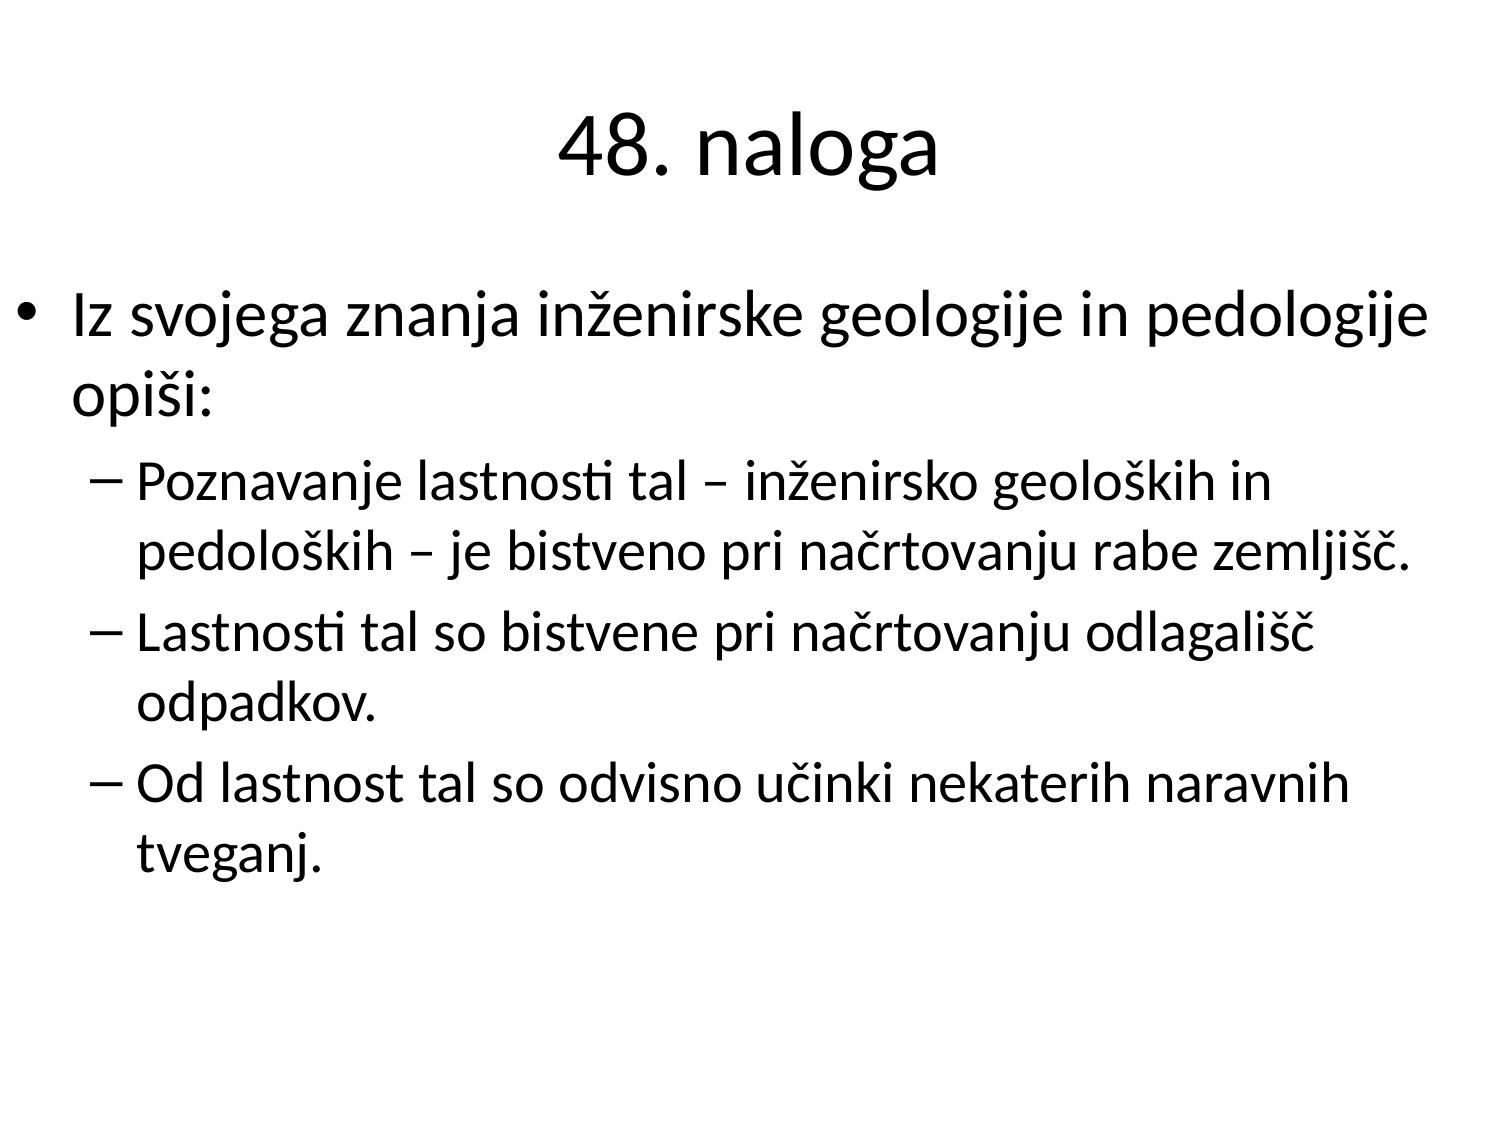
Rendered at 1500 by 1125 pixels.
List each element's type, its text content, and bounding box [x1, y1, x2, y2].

title 48. naloga [75, 45, 1425, 233]
list Iz svojega znanja inženirske geologije in pedologije opiši: Poznavanje lastnosti tal – inženirsko geoloških in pedoloških – je bistveno pri načrtovanju rabe zemljišč. Lastnosti tal so bistvene pri načrtovanju odlagališč odpadkov. Od lastnost tal so odvisno učinki nekaterih naravnih tveganj. [0, 262, 1500, 1005]
